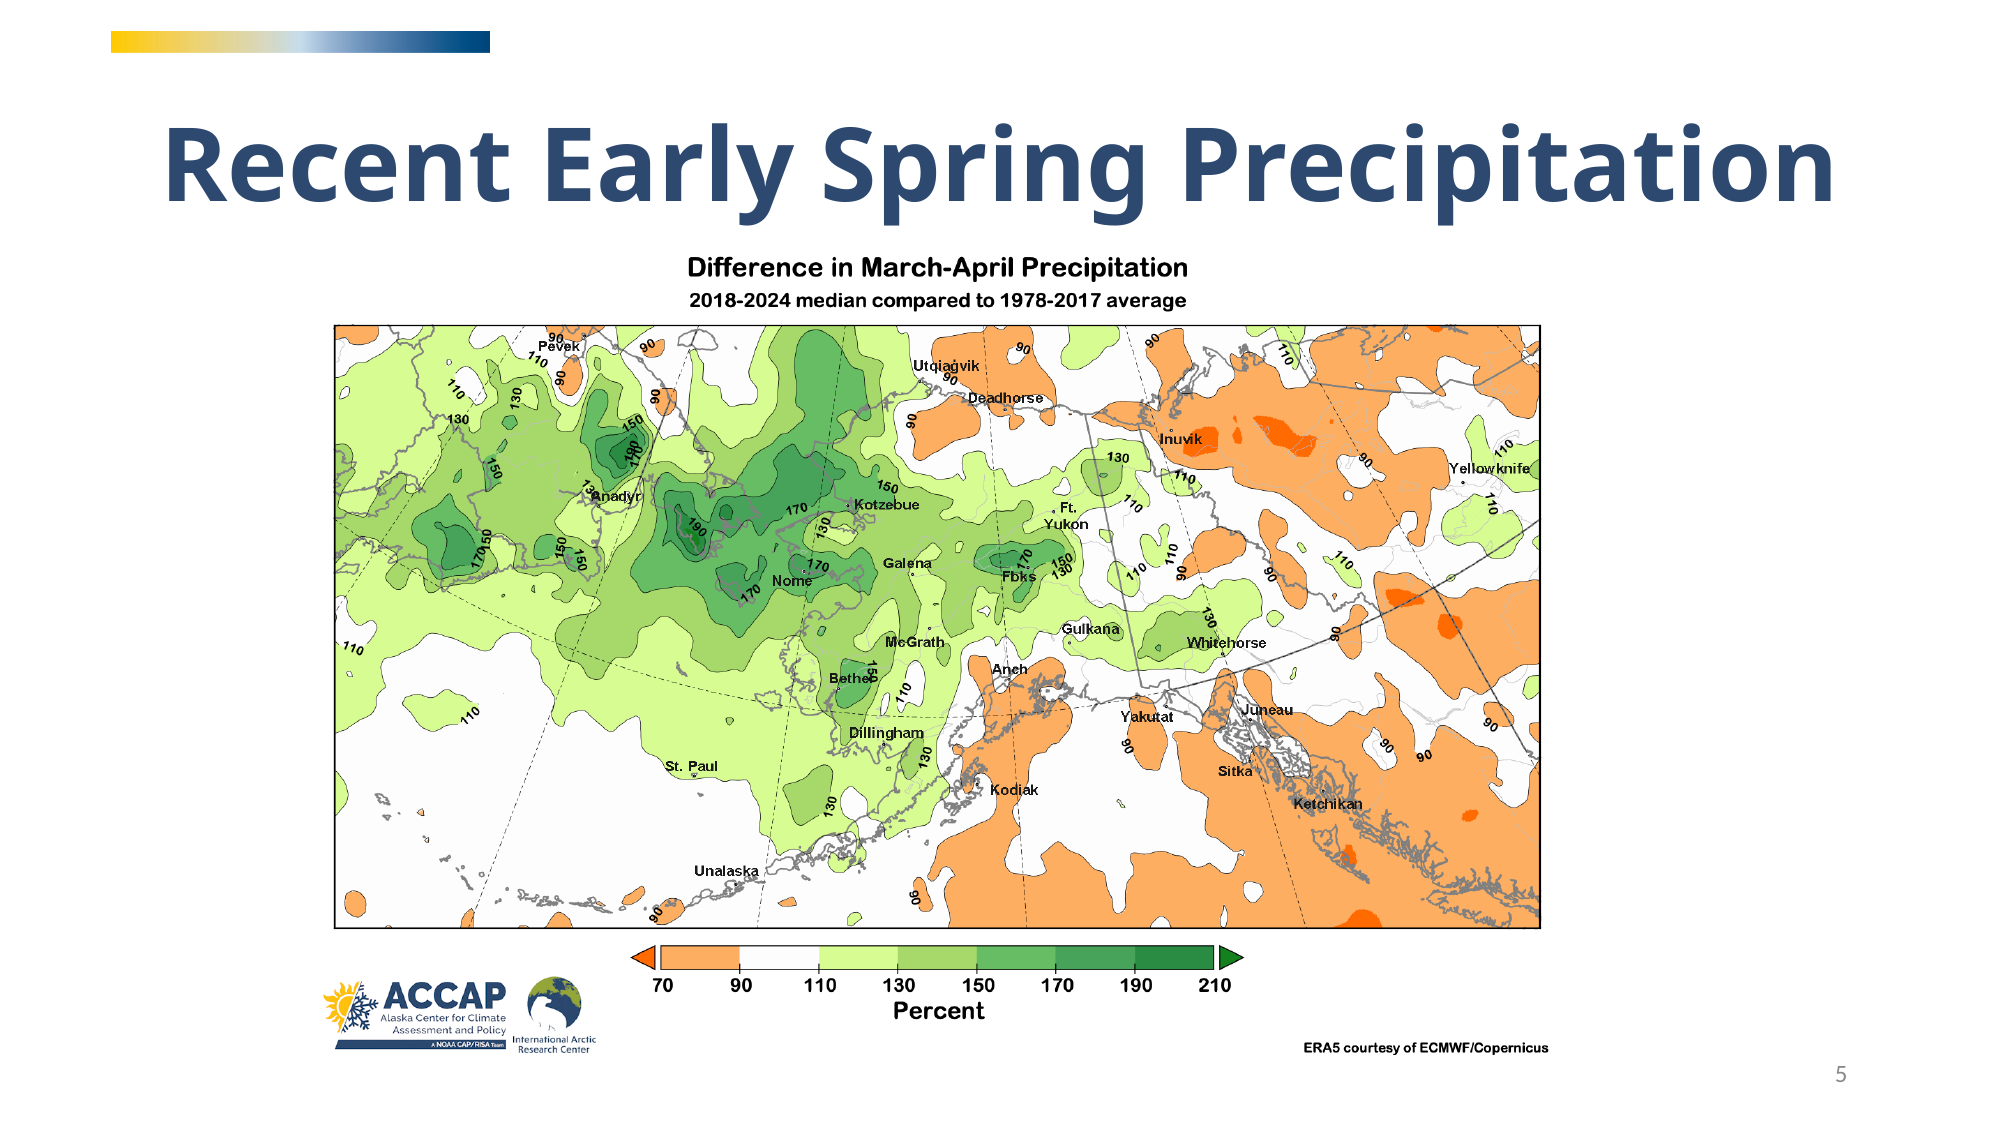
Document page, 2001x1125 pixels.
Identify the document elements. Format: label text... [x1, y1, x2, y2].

slide_number 5 [1412, 1042, 1863, 1103]
picture [111, 31, 490, 53]
title Recent Early Spring Precipitation [137, 59, 1863, 278]
picture [312, 240, 1562, 1066]
